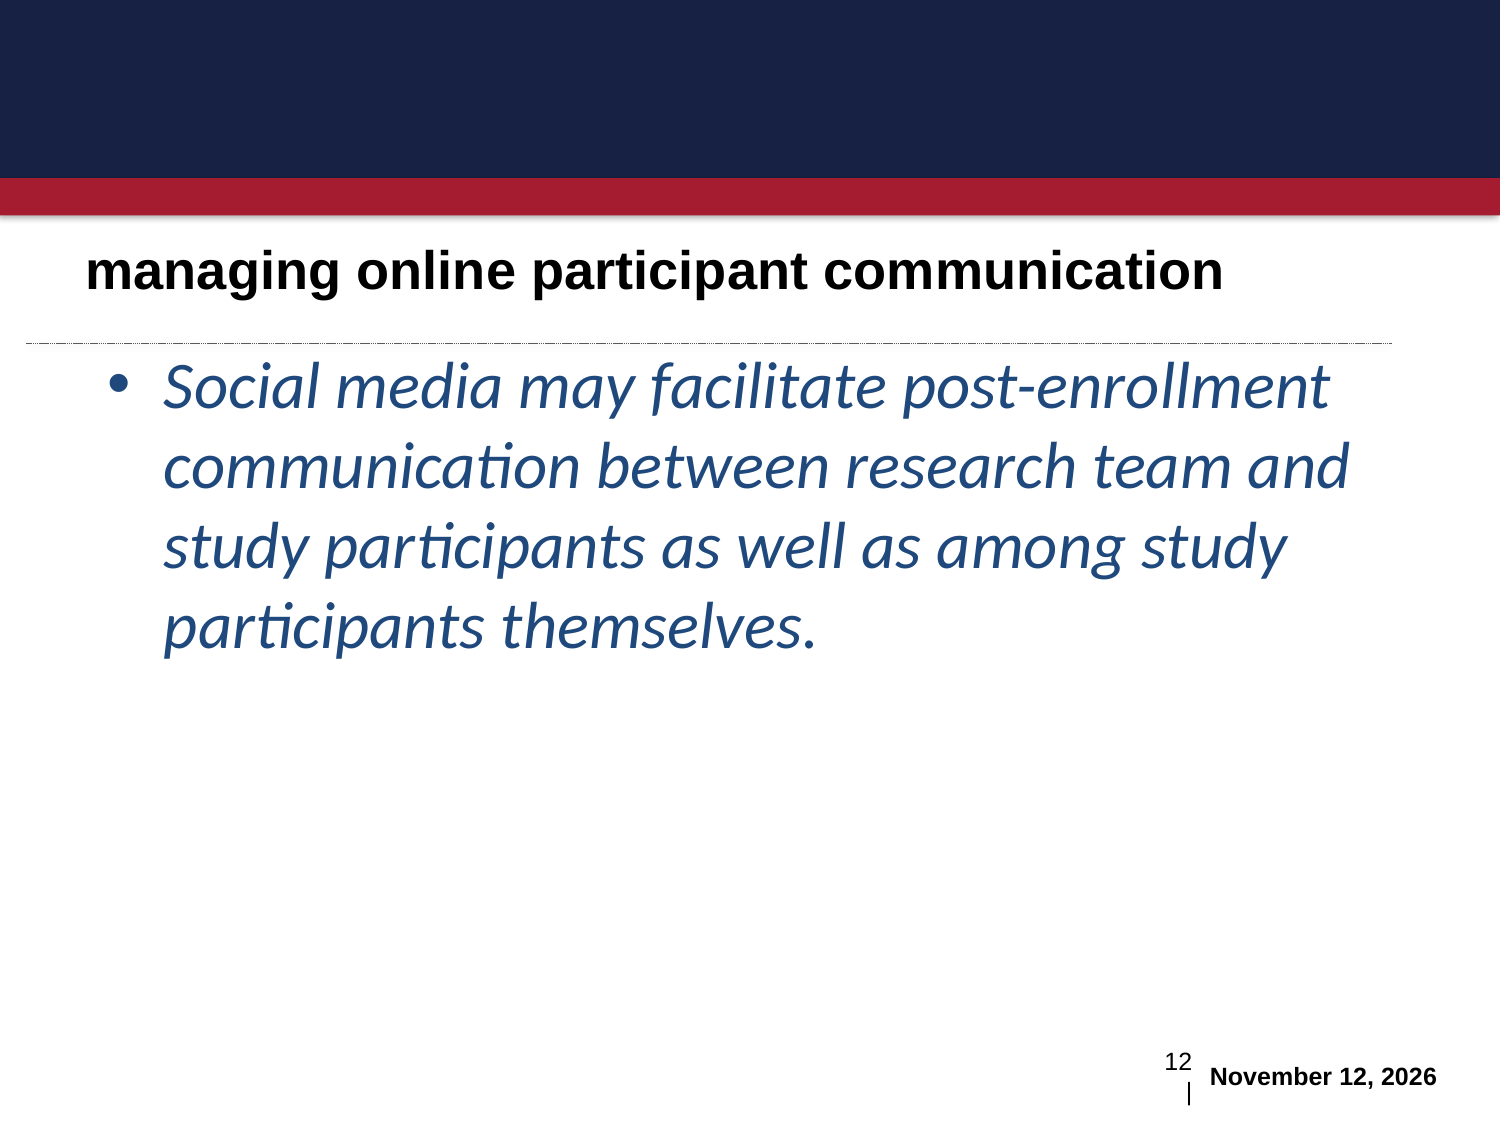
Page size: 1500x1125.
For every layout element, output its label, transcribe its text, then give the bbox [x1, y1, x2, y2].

text_box managing online participant communication [70, 224, 1258, 318]
list Social media may facilitate post-enrollment communication between research team and study participants as well as among study participants themselves. [92, 334, 1443, 1004]
text_box [0, 0, 1500, 177]
text_box August 29, 2016 [1208, 1045, 1475, 1105]
text_box [0, 177, 1500, 216]
text_box 12 | [1145, 1045, 1208, 1105]
